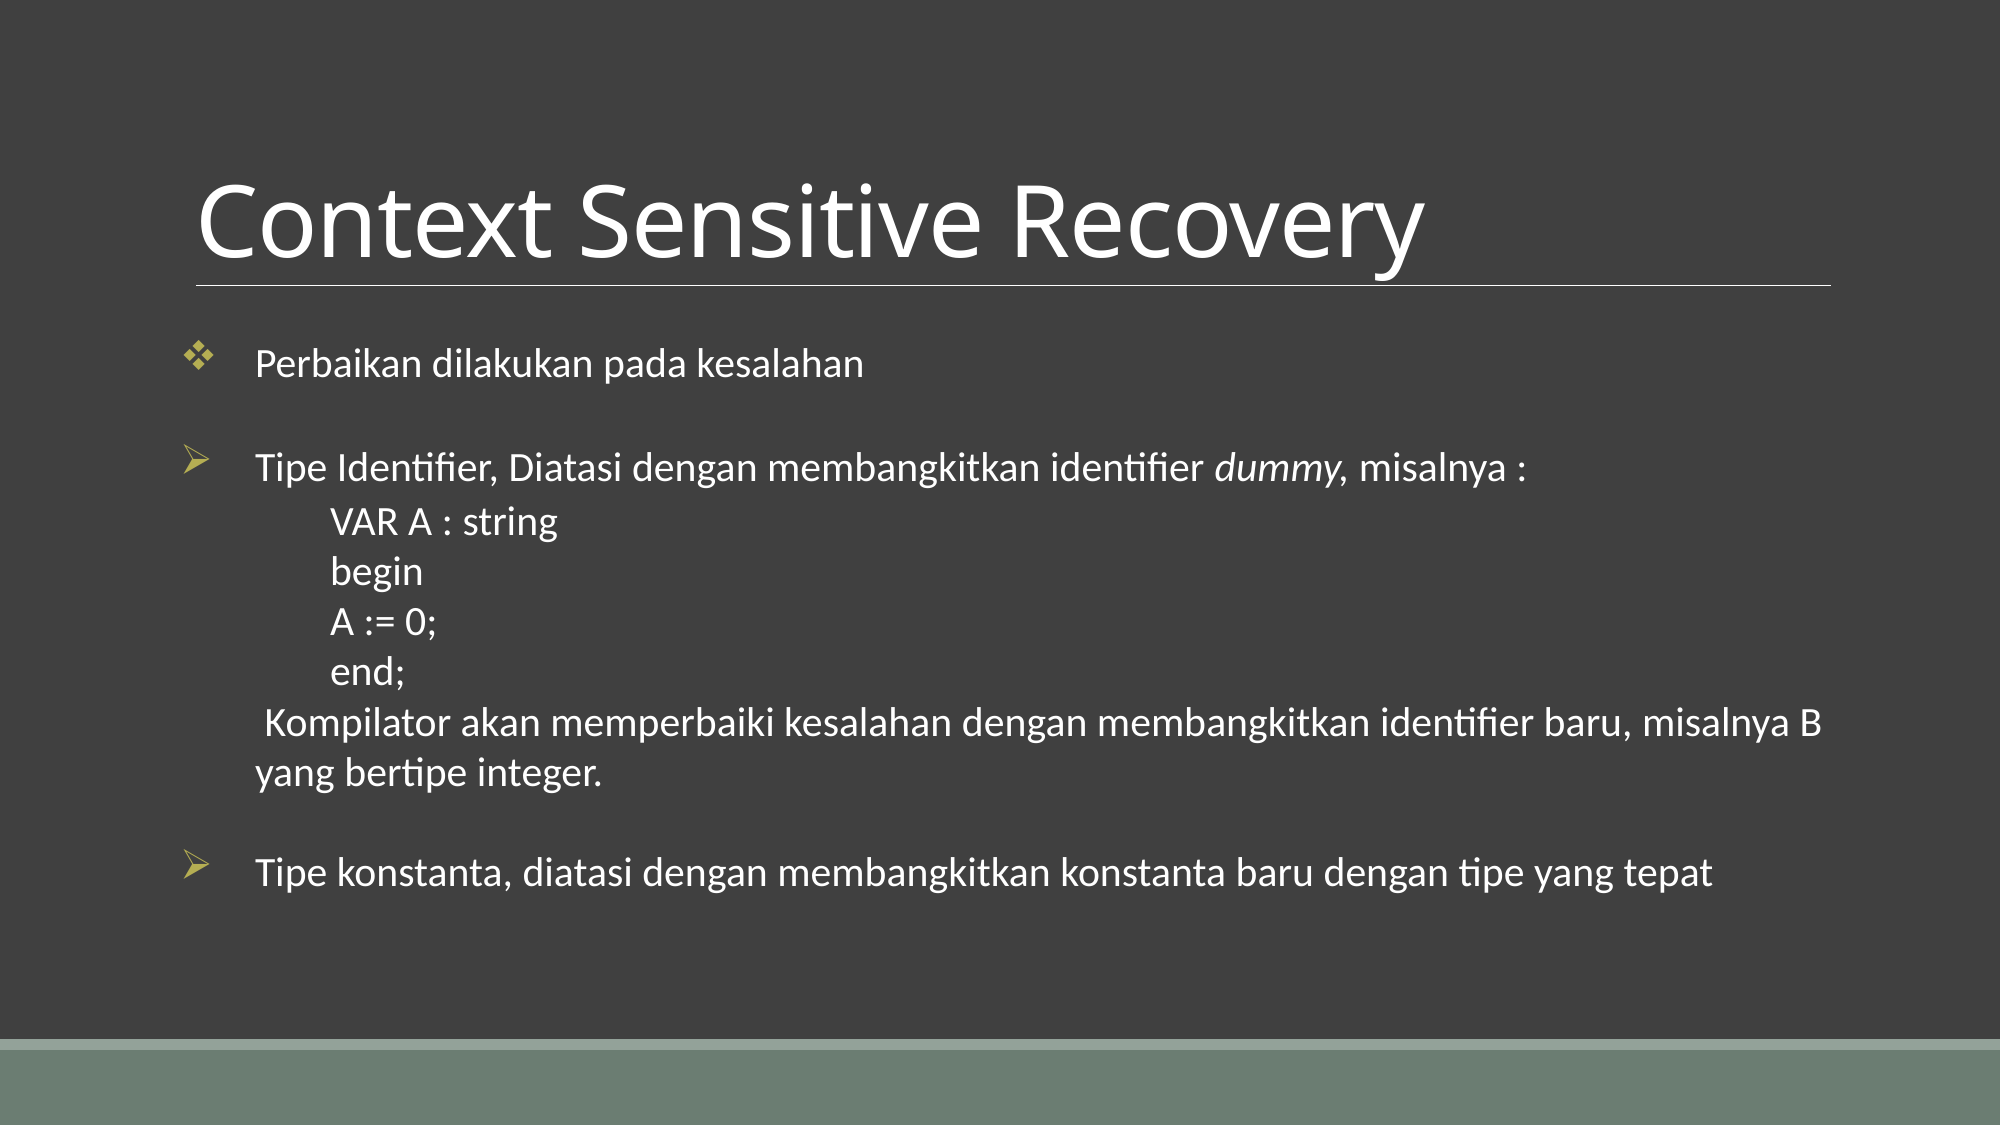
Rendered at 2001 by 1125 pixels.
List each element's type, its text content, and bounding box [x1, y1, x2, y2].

title Context Sensitive Recovery [180, 47, 1830, 285]
list Perbaikan dilakukan pada kesalahan Tipe Identifier, Diatasi dengan membangkitkan identifier dummy, misalnya : VAR A : string begin A := 0; end; Kompilator akan memperbaiki kesalahan dengan membangkitkan identifier baru, misalnya B yang bertipe integer. Tipe konstanta, diatasi dengan membangkitkan konstanta baru dengan tipe yang tepat [180, 302, 1830, 963]
